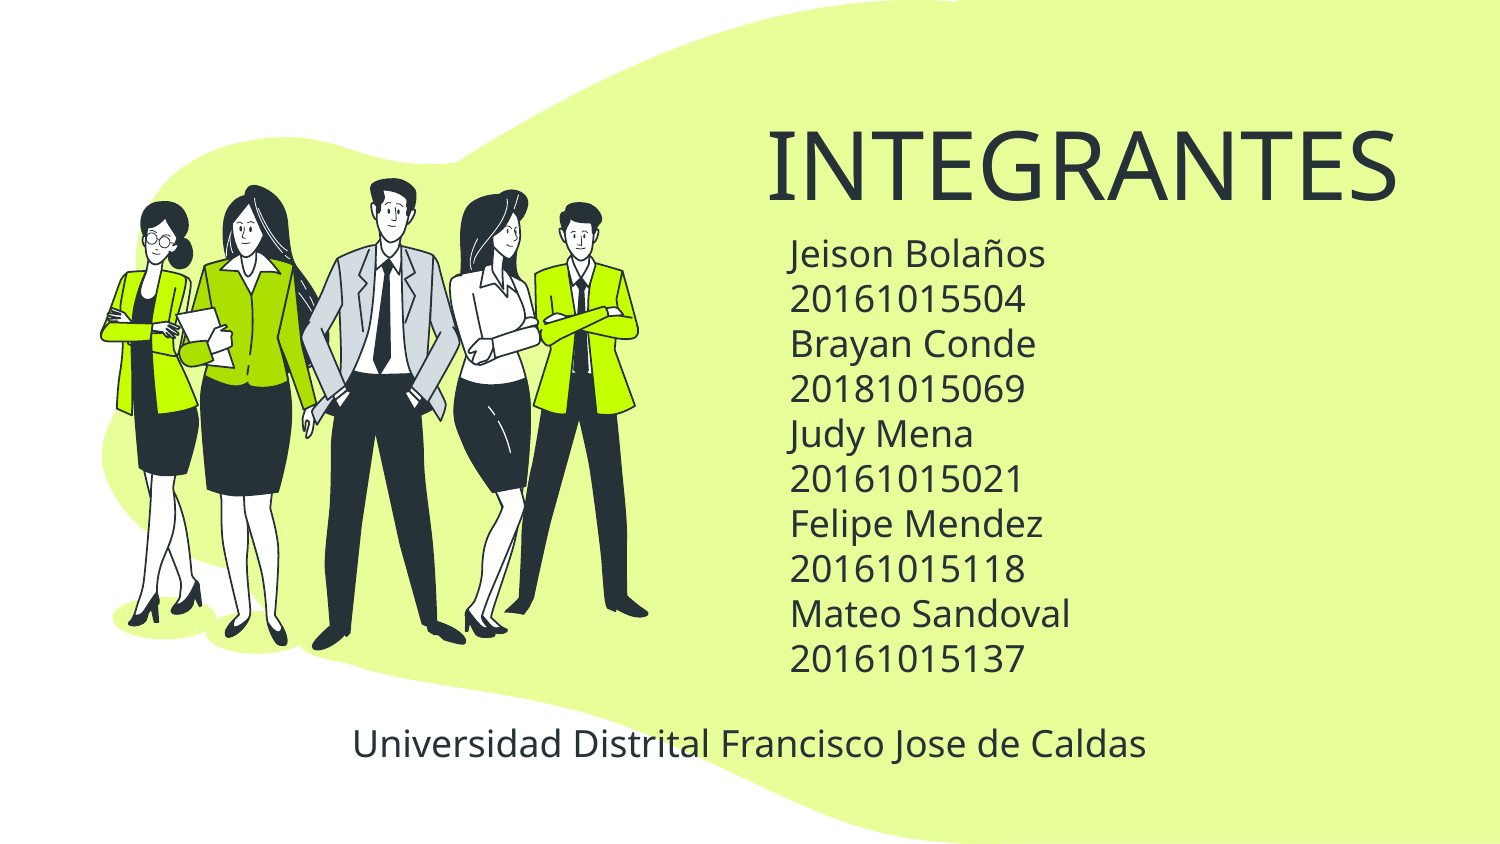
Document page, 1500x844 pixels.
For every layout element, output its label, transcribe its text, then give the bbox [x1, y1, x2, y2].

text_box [85, 136, 651, 666]
subtitle Universidad Distrital Francisco Jose de Caldas [118, 716, 1382, 770]
subtitle Jeison Bolaños 20161015504 Brayan Conde 20181015069 Judy Mena 20161015021 Felipe Mendez 20161015118 Mateo Sandoval 20161015137 [774, 259, 1431, 652]
title INTEGRANTES [680, 47, 1486, 277]
